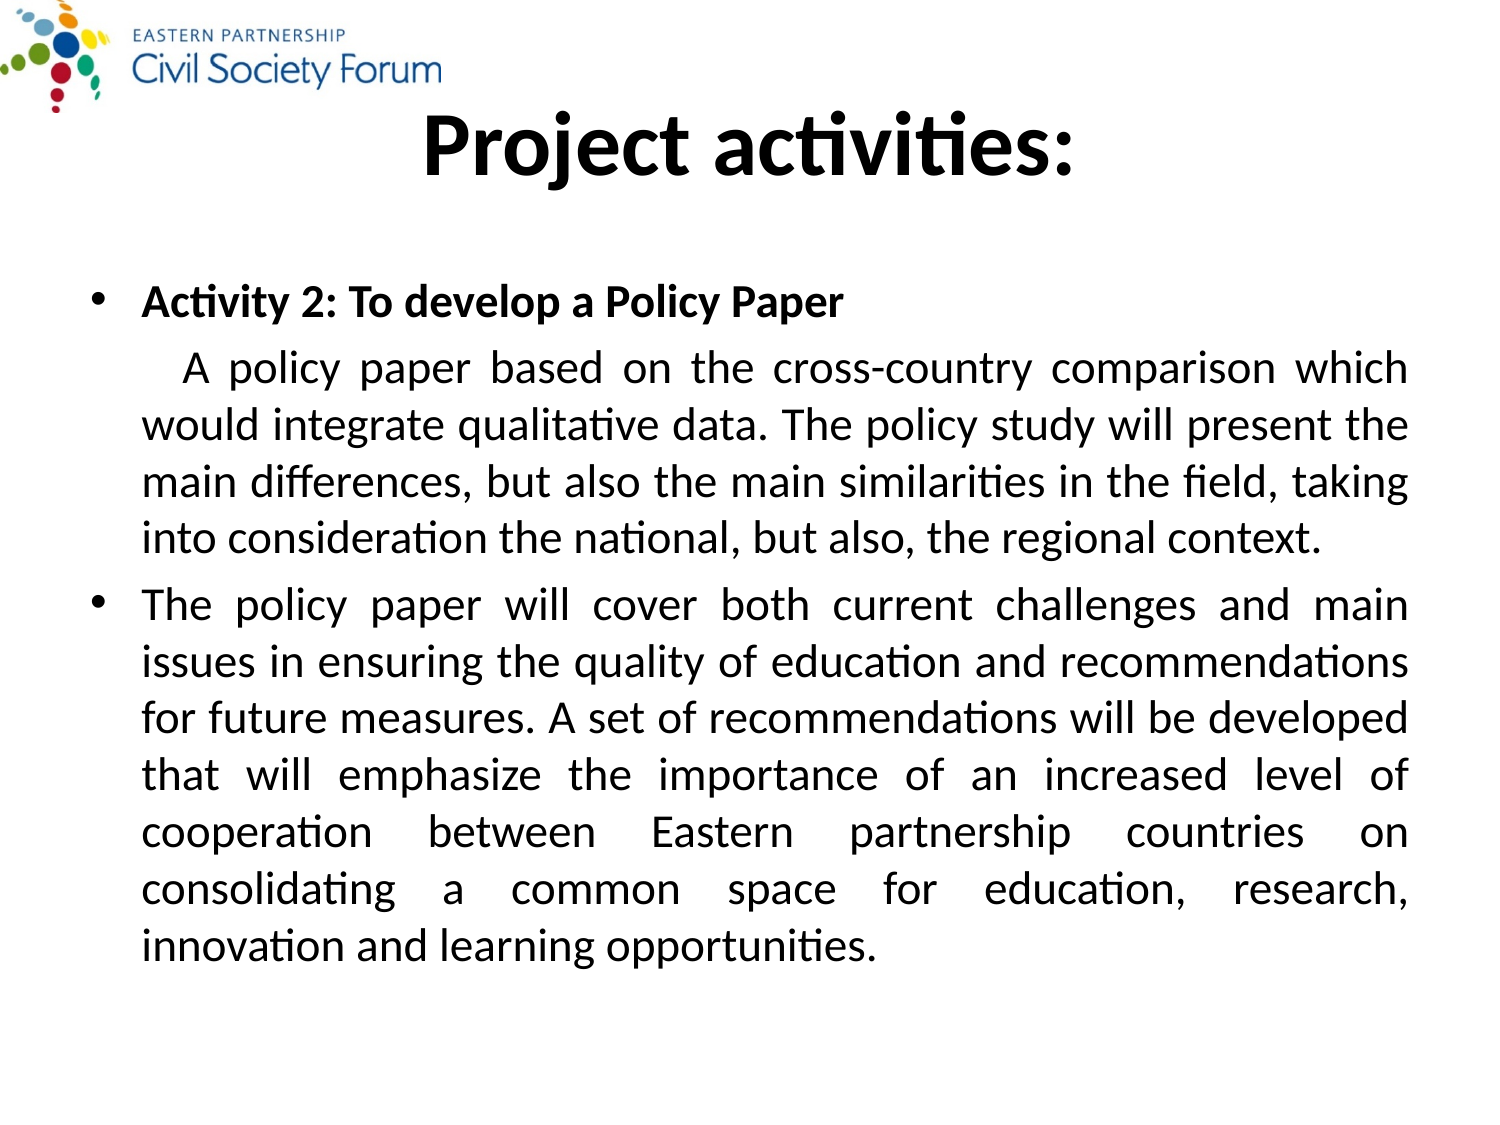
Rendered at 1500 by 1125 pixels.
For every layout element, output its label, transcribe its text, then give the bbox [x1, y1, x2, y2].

title Project activities: [75, 45, 1425, 233]
list Activity 2: To develop a Policy Paper A policy paper based on the cross-country comparison which would integrate qualitative data. The policy study will present the main differences, but also the main similarities in the field, taking into consideration the national, but also, the regional context. The policy paper will cover both current challenges and main issues in ensuring the quality of education and recommendations for future measures. A set of recommendations will be developed that will emphasize the importance of an increased level of cooperation between Eastern partnership countries on consolidating a common space for education, research, innovation and learning opportunities. [75, 262, 1425, 1005]
picture [0, 0, 441, 113]
